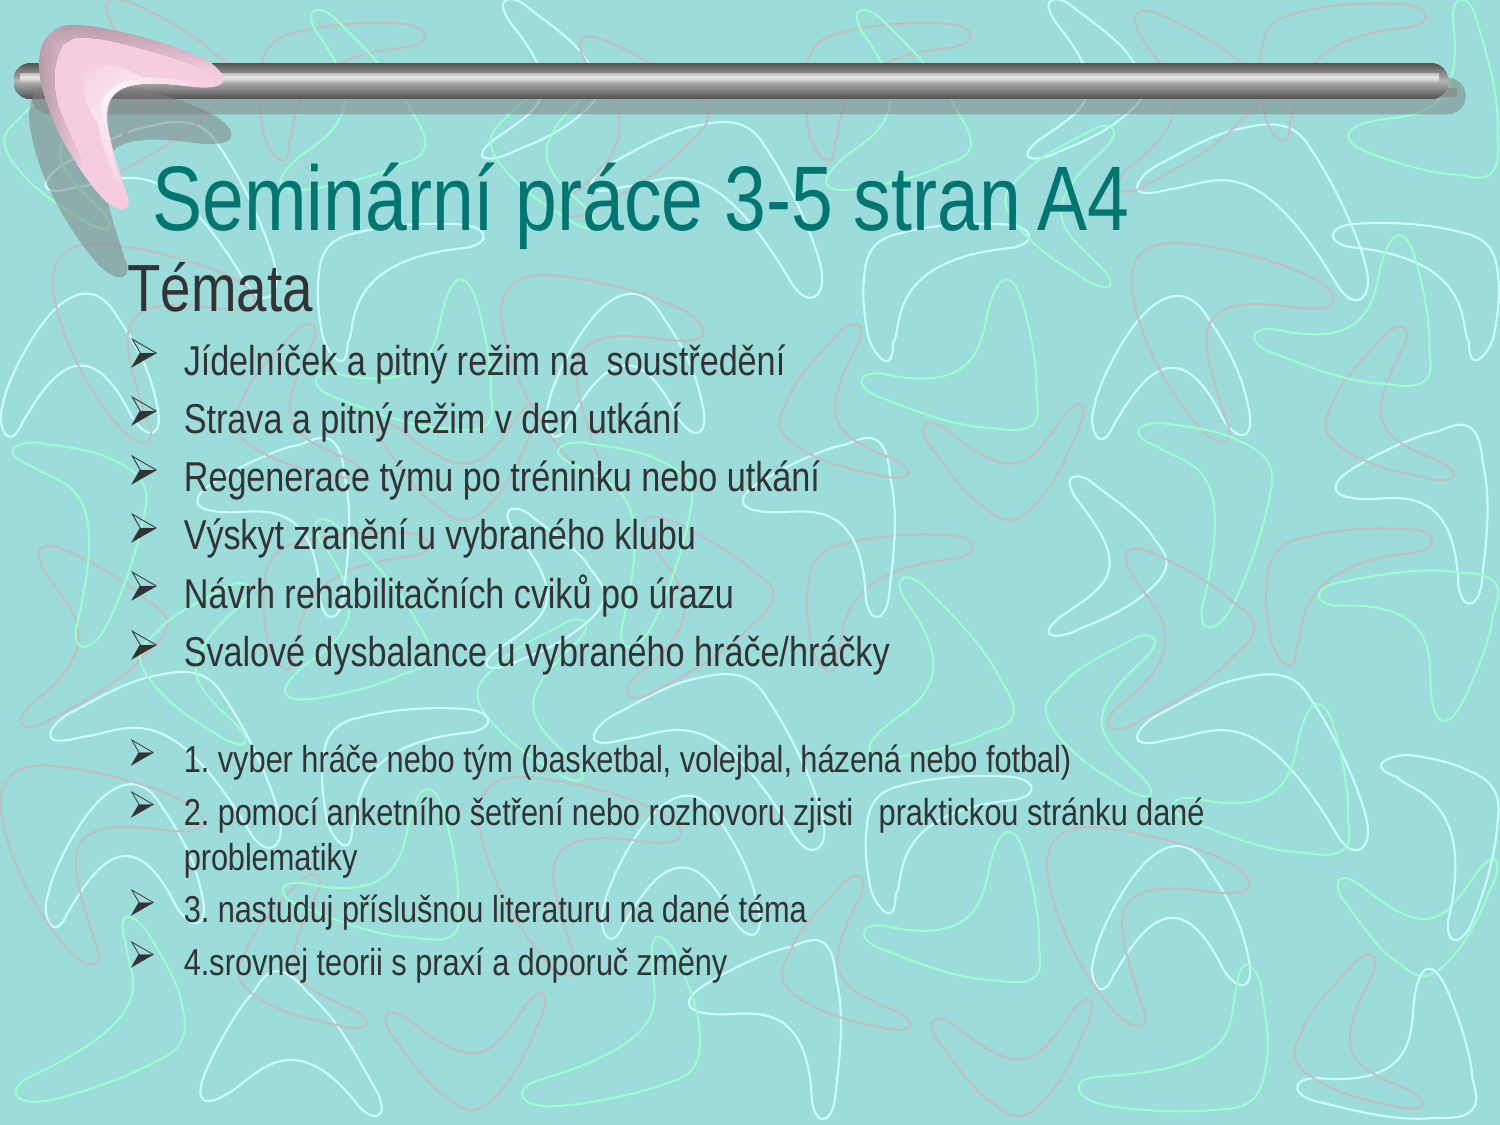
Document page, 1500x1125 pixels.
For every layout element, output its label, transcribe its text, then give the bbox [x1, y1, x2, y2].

list Témata Jídelníček a pitný režim na soustředění Strava a pitný režim v den utkání Regenerace týmu po tréninku nebo utkání Výskyt zranění u vybraného klubu Návrh rehabilitačních cviků po úrazu Svalové dysbalance u vybraného hráče/hráčky 1. vyber hráče nebo tým (basketbal, volejbal, házená nebo fotbal) 2. pomocí anketního šetření nebo rozhovoru zjisti praktickou stránku dané problematiky 3. nastuduj příslušnou literaturu na dané téma 4.srovnej teorii s praxí a doporuč změny [112, 237, 1388, 1001]
title Seminární práce 3-5 stran A4 [137, 99, 1388, 237]
